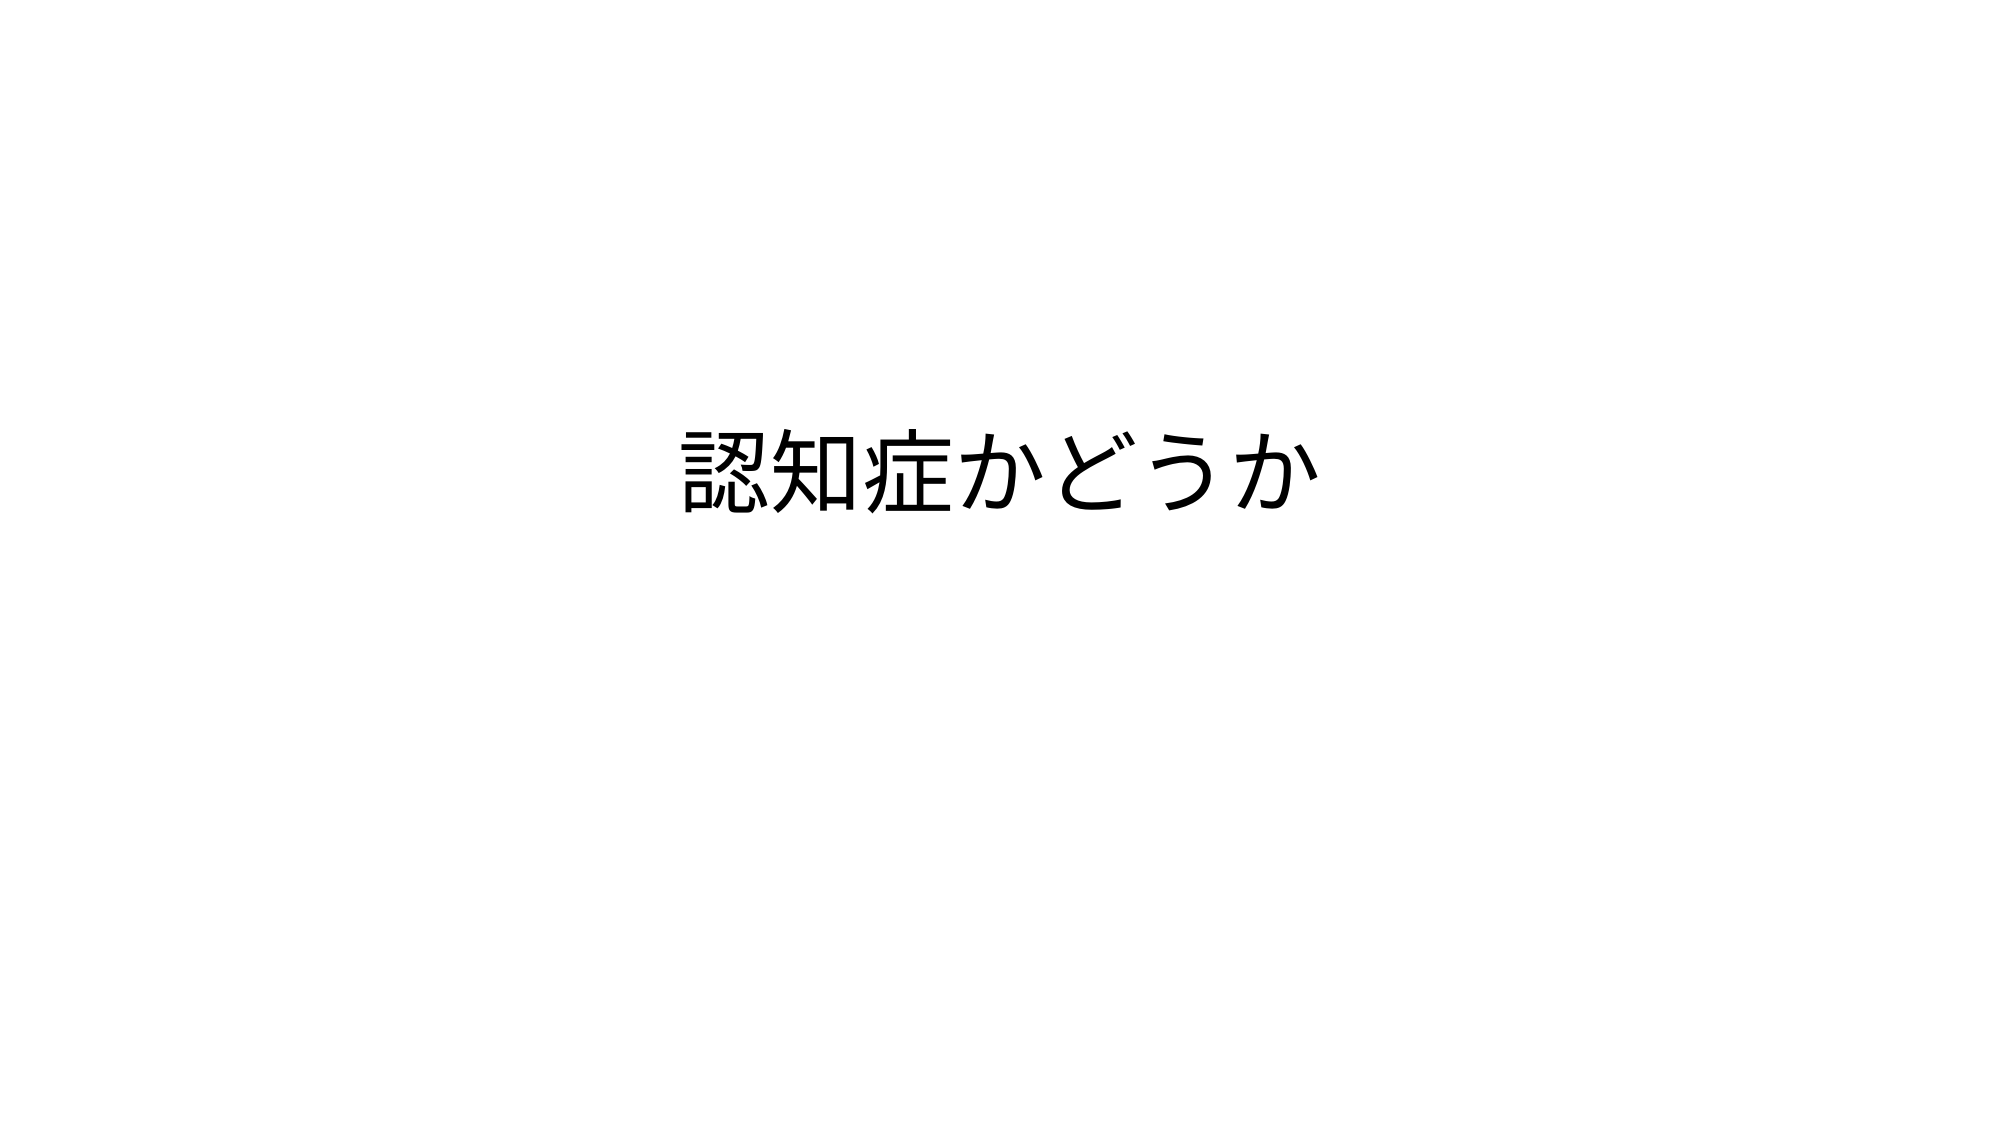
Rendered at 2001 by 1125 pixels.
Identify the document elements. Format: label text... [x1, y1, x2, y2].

title 認知症かどうか [149, 349, 1851, 591]
